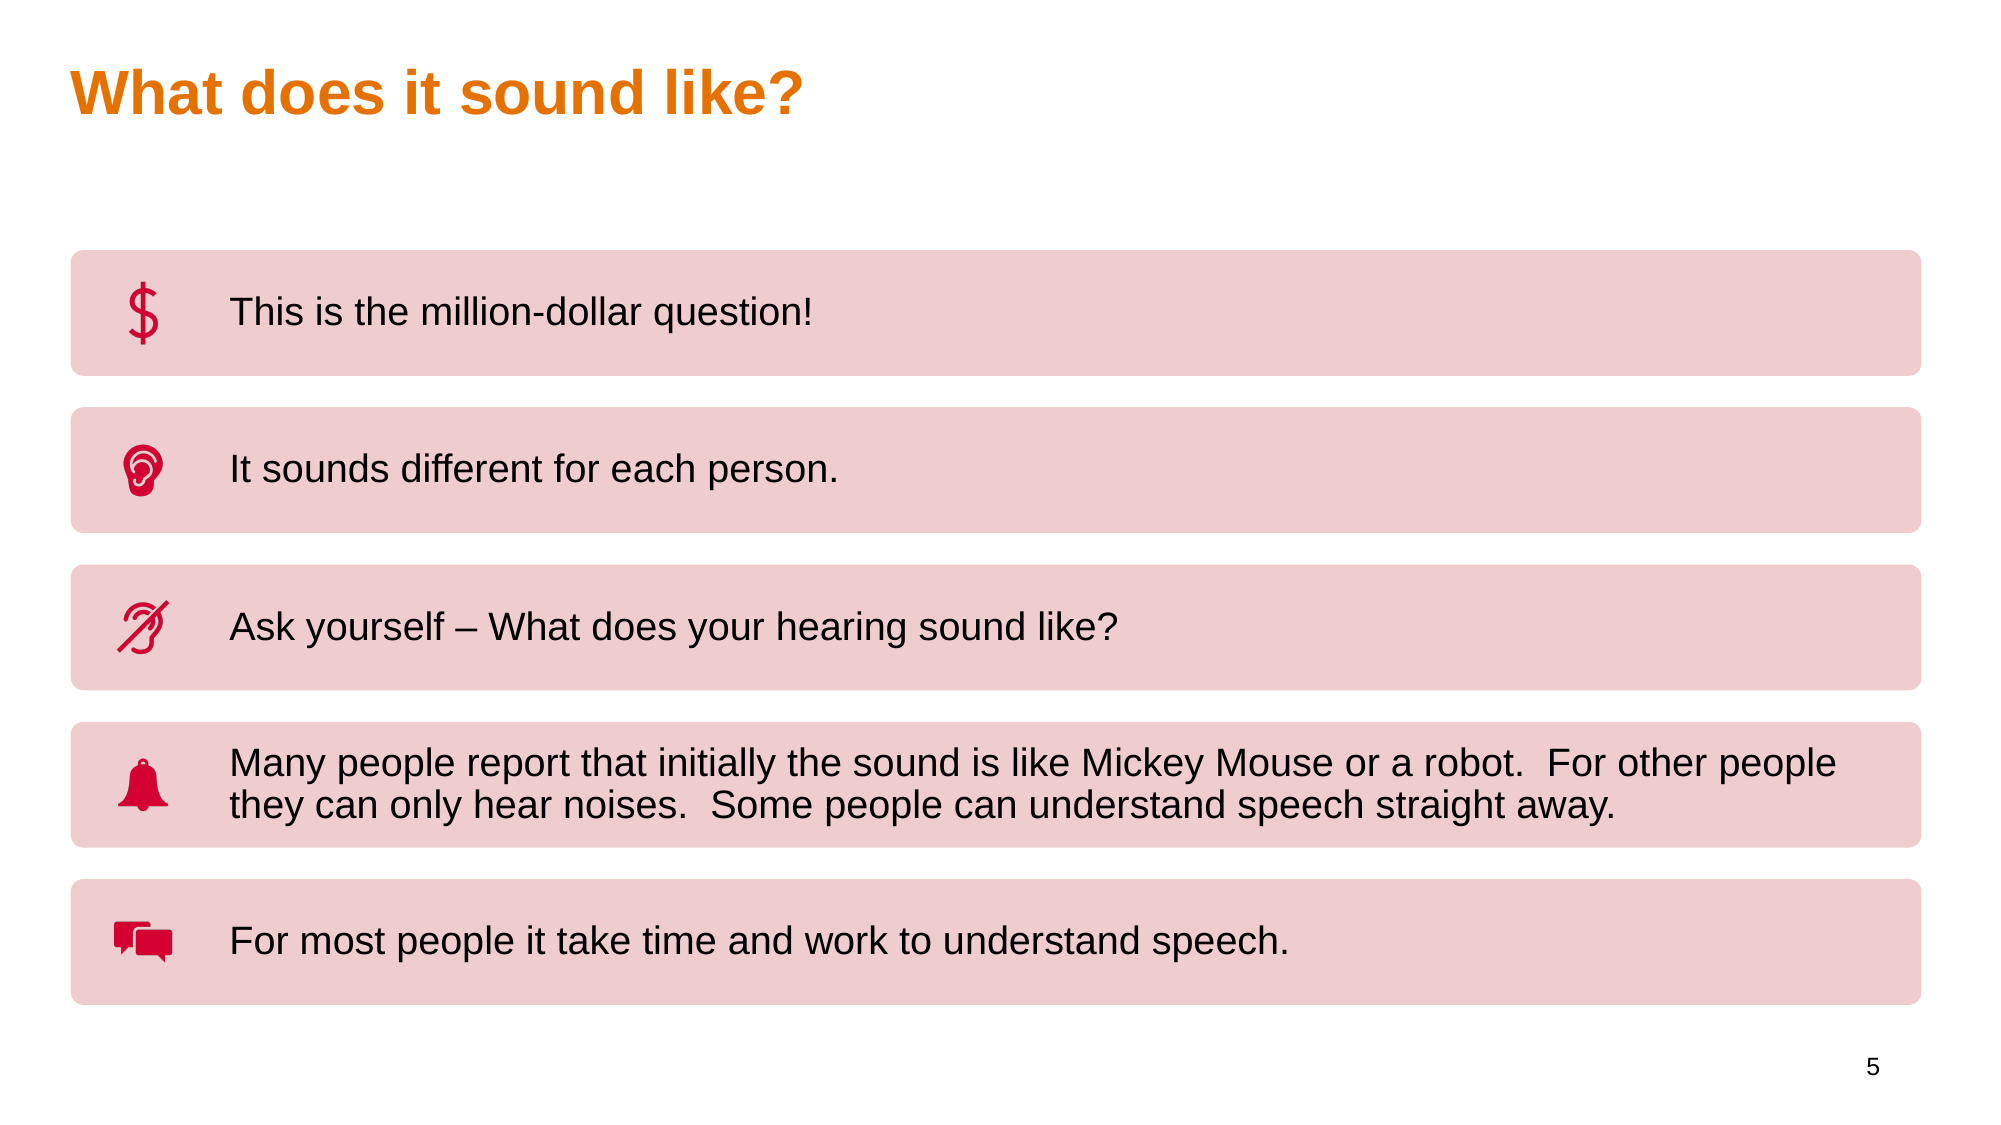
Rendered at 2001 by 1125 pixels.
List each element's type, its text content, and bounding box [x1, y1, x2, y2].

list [70, 249, 1922, 1006]
title What does it sound like? [70, 61, 1922, 191]
